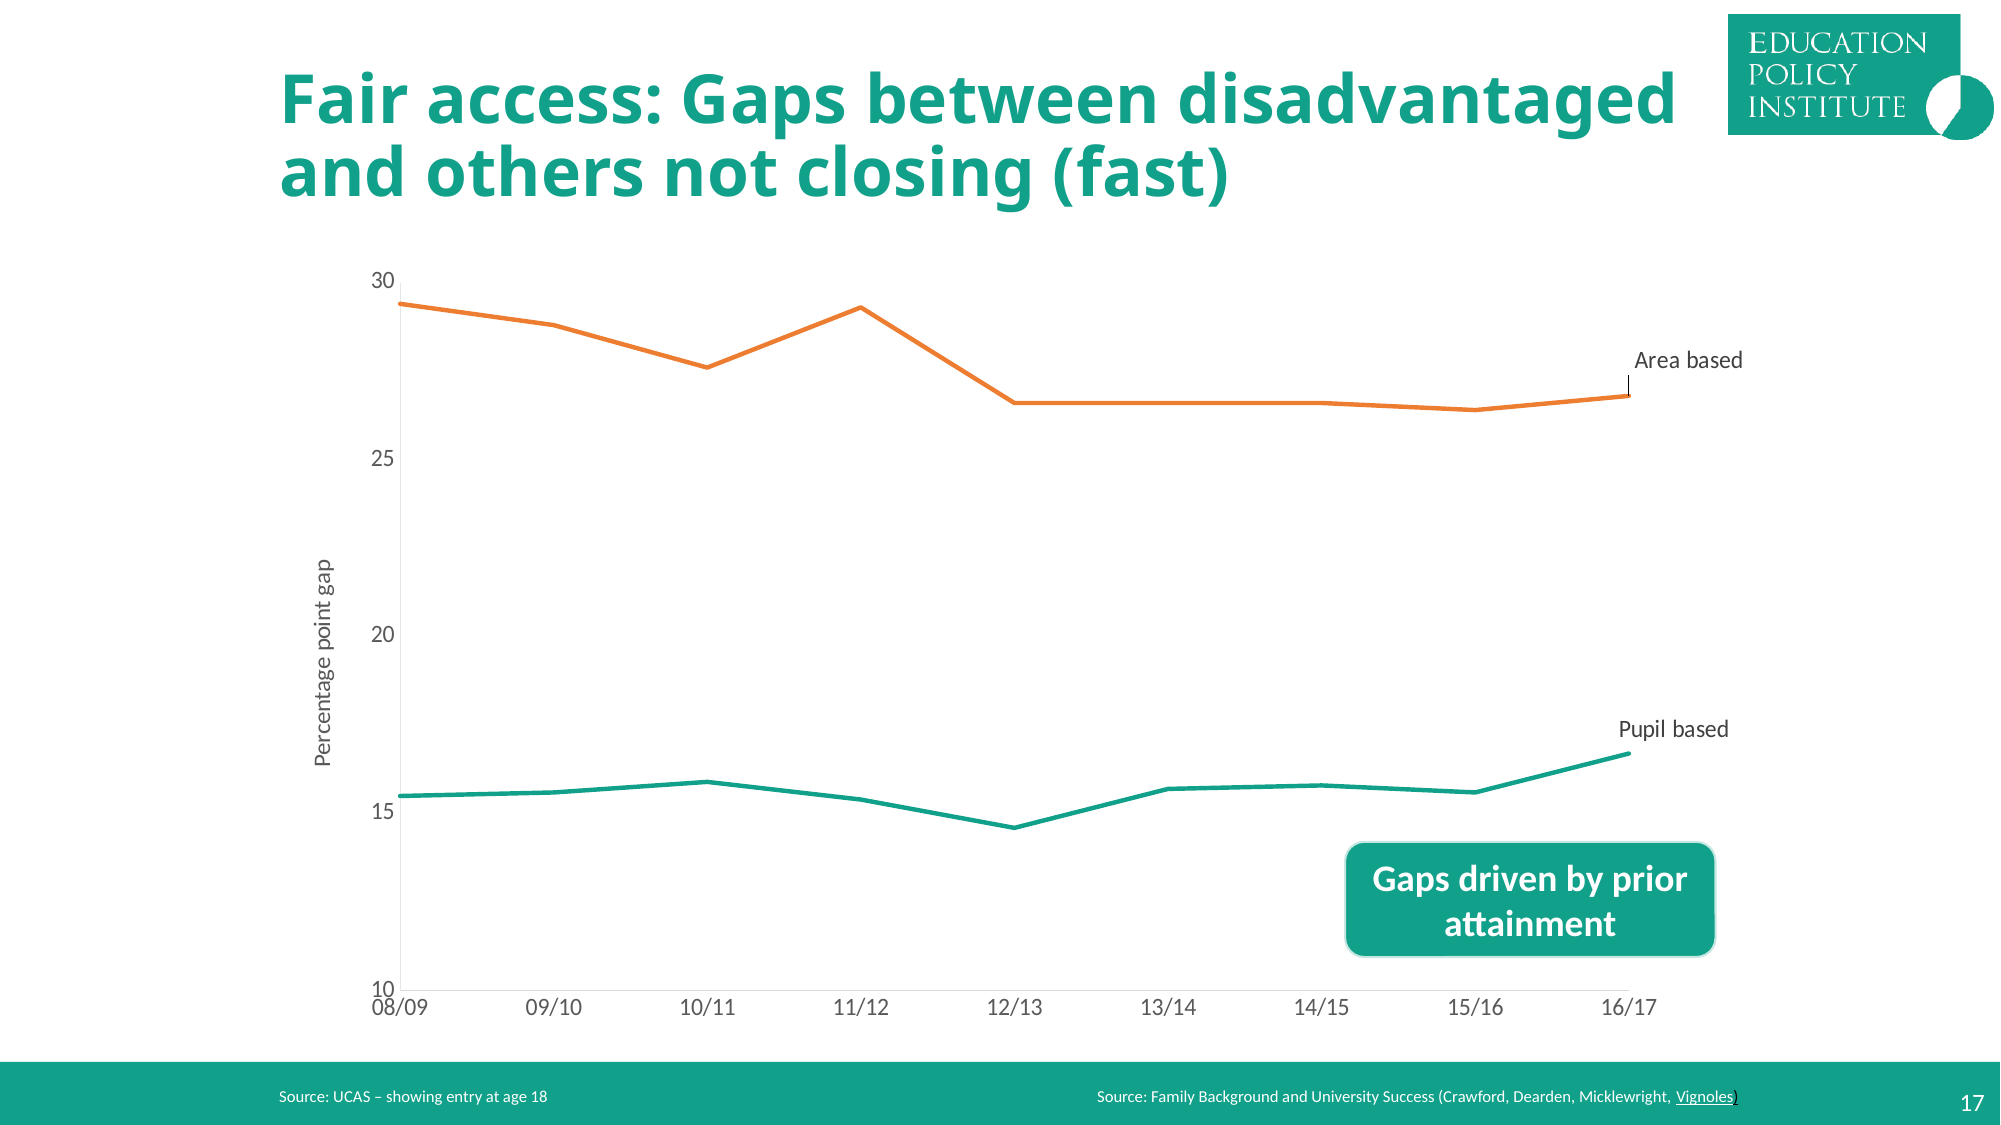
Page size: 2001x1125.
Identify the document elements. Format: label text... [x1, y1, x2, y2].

text_box [0, 1061, 2000, 1125]
title Fair access: Gaps between disadvantaged and others not closing (fast) [264, 29, 1723, 247]
chart [284, 252, 1743, 1047]
text_box Source: Family Background and University Success (Crawford, Dearden, Micklewright, Vignoles) [1048, 1078, 1754, 1114]
picture [1728, 14, 1994, 140]
text_box Source: UCAS – showing entry at age 18 [264, 1078, 602, 1114]
slide_number 17 [1550, 1071, 2000, 1125]
